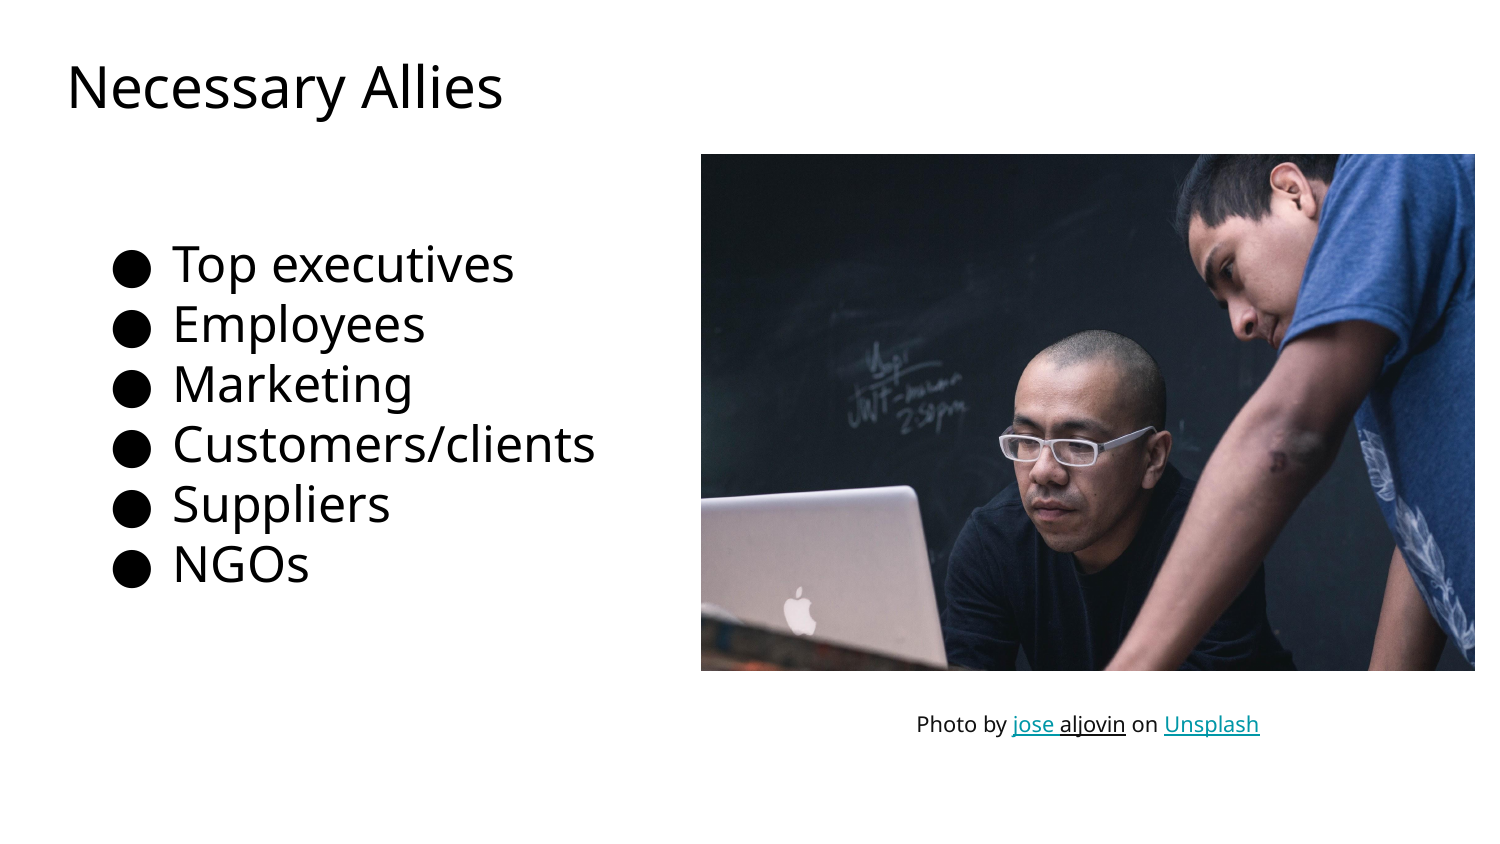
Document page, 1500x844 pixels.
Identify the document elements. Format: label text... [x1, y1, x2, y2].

list Top executives Employees Marketing Customers/clients Suppliers NGOs [82, 177, 676, 844]
title Necessary Allies [51, 35, 1449, 130]
text_box Photo by jose aljovin on Unsplash [841, 695, 1334, 790]
picture [700, 154, 1476, 671]
